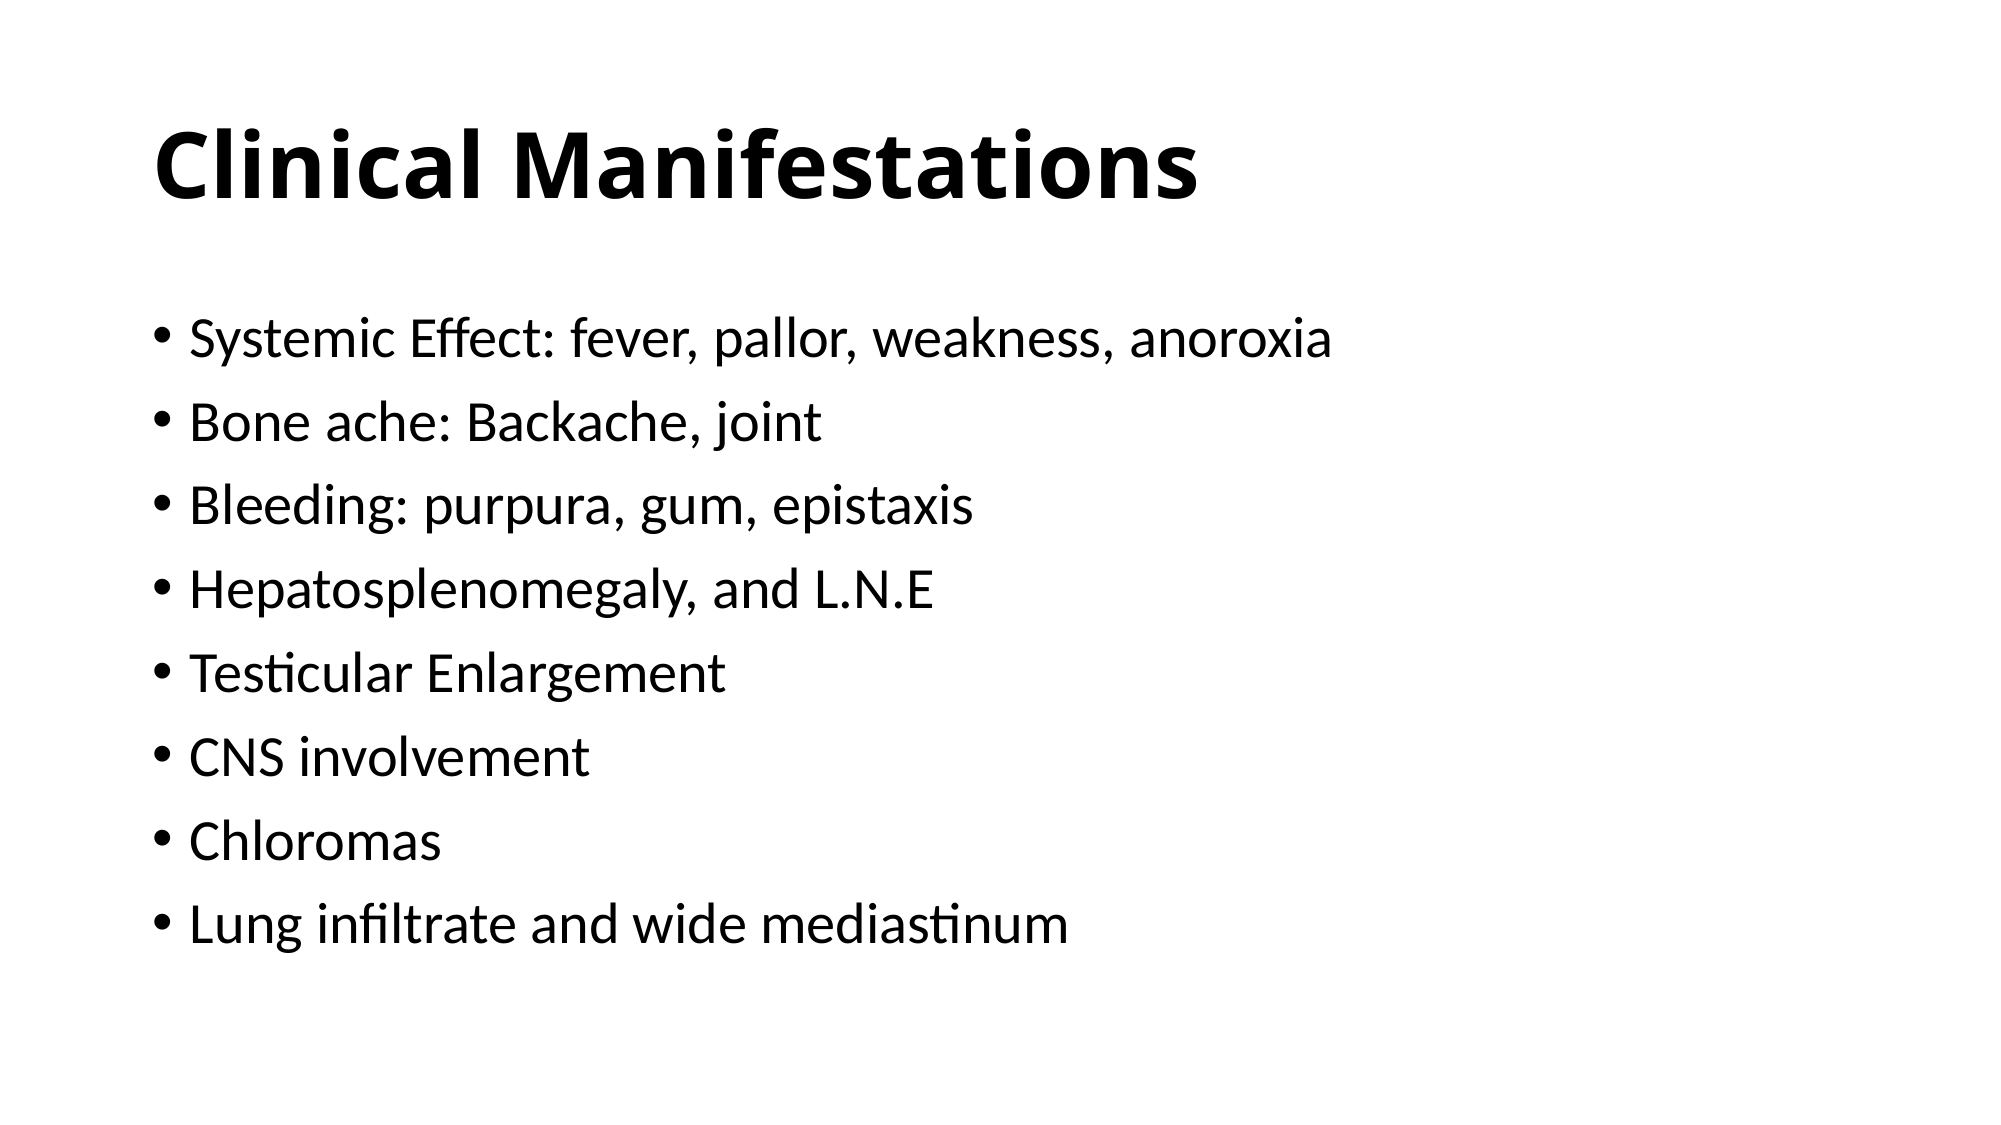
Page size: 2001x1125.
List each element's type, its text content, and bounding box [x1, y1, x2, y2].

title Clinical Manifestations [137, 59, 1863, 278]
list Systemic Effect: fever, pallor, weakness, anoroxia Bone ache: Backache, joint Bleeding: purpura, gum, epistaxis Hepatosplenomegaly, and L.N.E Testicular Enlargement CNS involvement Chloromas Lung infiltrate and wide mediastinum [137, 299, 1863, 1014]
